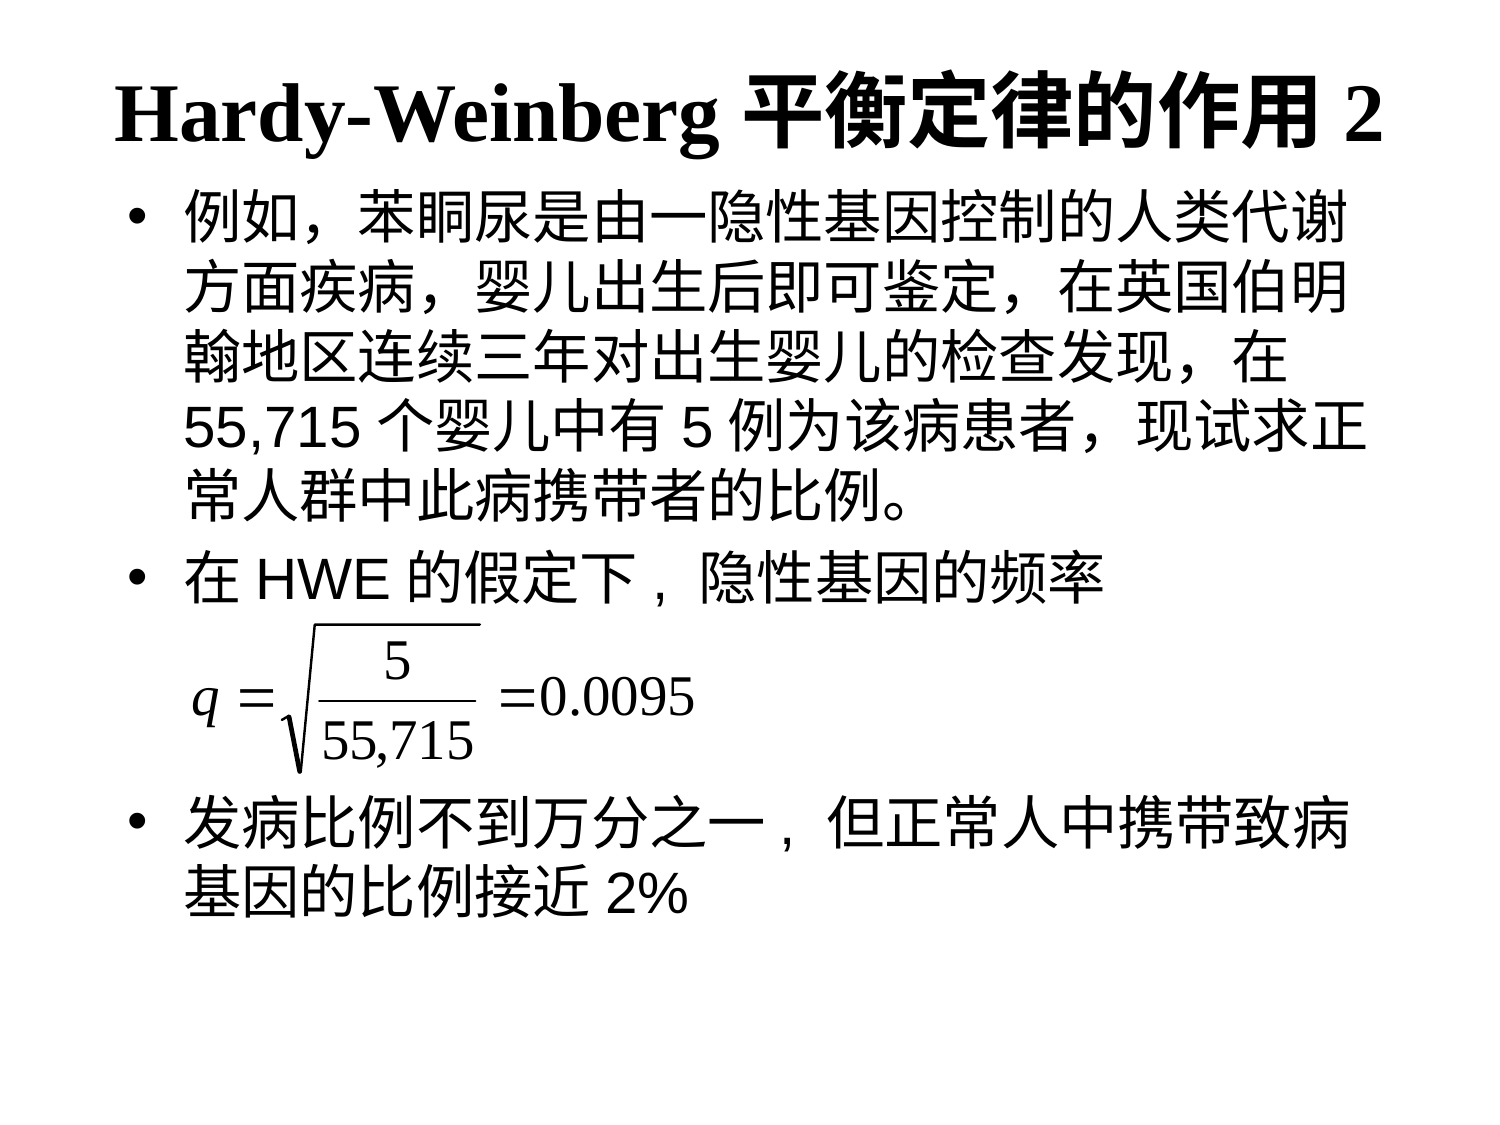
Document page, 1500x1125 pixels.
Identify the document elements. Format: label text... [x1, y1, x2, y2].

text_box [182, 609, 706, 788]
list 例如，苯眮尿是由一隐性基因控制的人类代谢方面疾病，婴儿出生后即可鉴定，在英国伯明翰地区连续三年对出生婴儿的检查发现，在55,715个婴儿中有5例为该病患者，现试求正常人群中此病携带者的比例。 在HWE的假定下, 隐性基因的频率 发病比例不到万分之一, 但正常人中携带致病基因的比例接近2% [112, 172, 1388, 988]
title Hardy-Weinberg平衡定律的作用2 [88, 42, 1412, 174]
